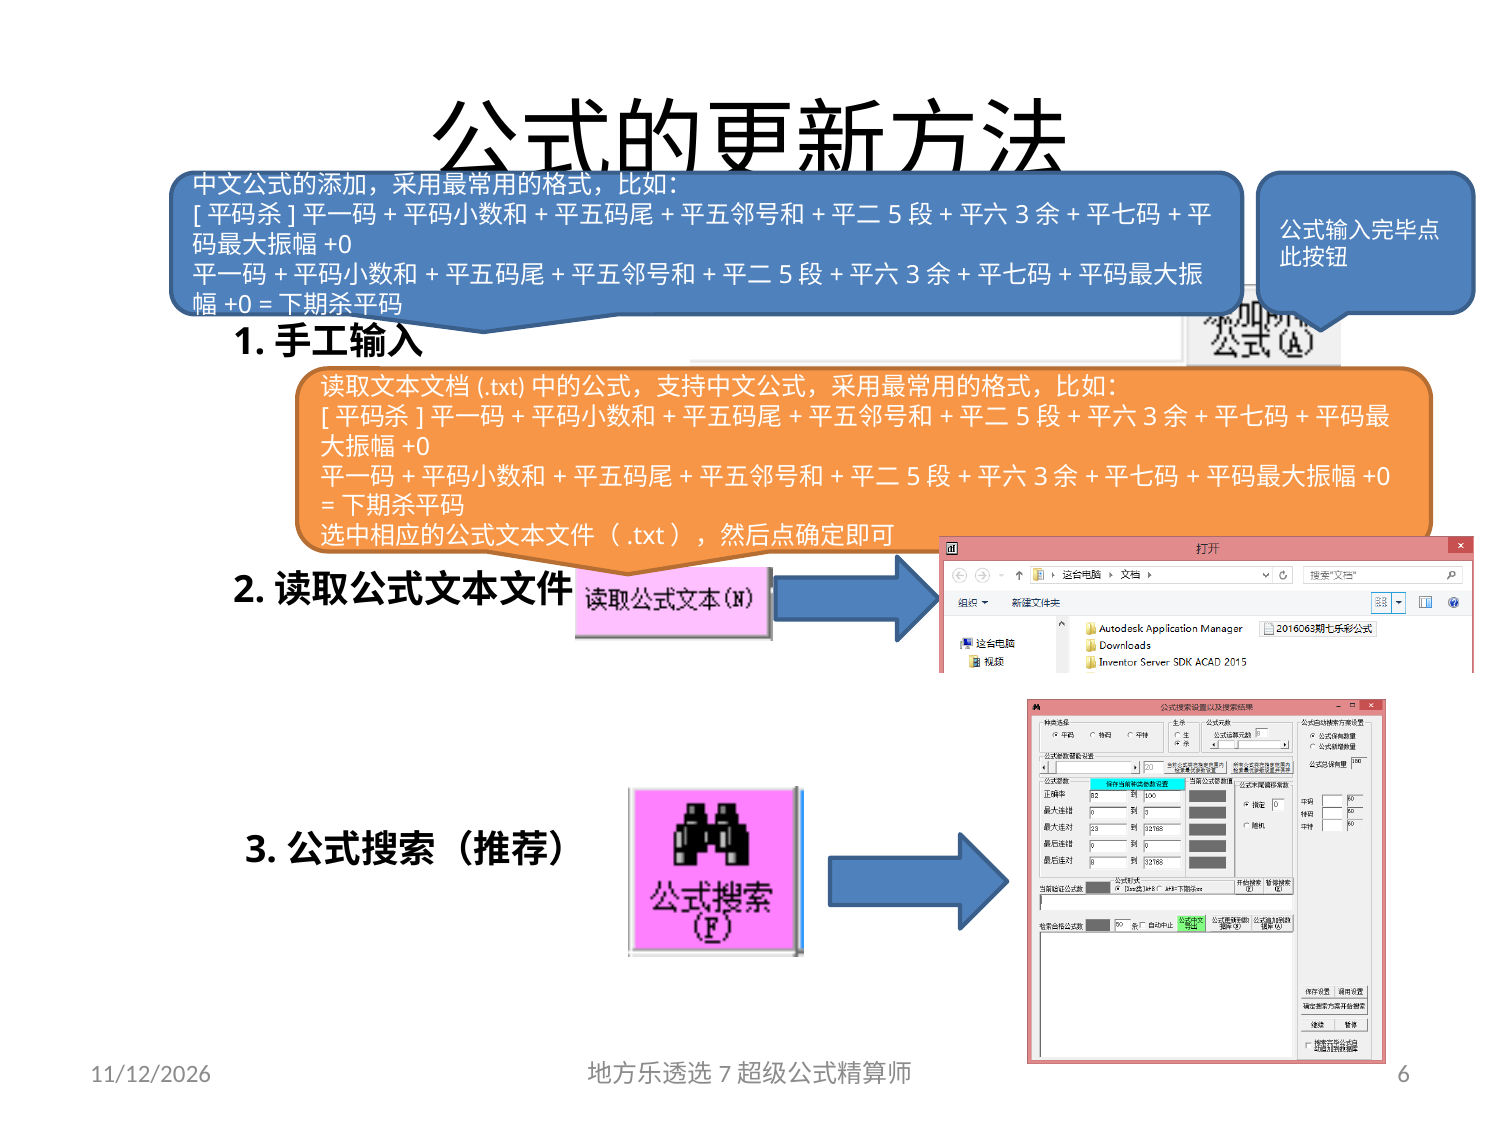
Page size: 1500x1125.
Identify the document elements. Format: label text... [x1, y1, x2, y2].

text_box 1.手工输入 [218, 317, 668, 400]
text_box [827, 832, 1010, 931]
text_box 3.公式搜索（推荐） [230, 786, 626, 908]
text_box 公式输入完毕点此按钮 [1255, 170, 1476, 318]
text_box 读取文本文档(.txt)中的公式，支持中文公式，采用最常用的格式，比如： [平码杀]平一码+平码小数和+平五码尾+平五邻号和+平二5段+平六3余+平七码+平码最大振幅+0 平一码+平码小数和+平五码尾+平五邻号和+平二5段+平六3余+平七码+平码最大振幅+0 =下期杀平码 选中相应的公式文本文件（.txt），然后点确定即可 [294, 366, 1434, 568]
picture [1026, 699, 1386, 1064]
text_box [779, 554, 933, 643]
footer 地方乐透选7超级公式精算师 [512, 1042, 988, 1103]
picture [938, 536, 1474, 673]
picture [575, 566, 774, 641]
title 公式的更新方法 [75, 45, 1425, 233]
picture [627, 786, 804, 957]
text_box 2.读取公式文本文件 [218, 527, 576, 649]
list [690, 284, 1341, 371]
text_box 中文公式的添加，采用最常用的格式，比如： [平码杀]平一码+平码小数和+平五码尾+平五邻号和+平二5段+平六3余+平七码+平码最大振幅+0 平一码+平码小数和+平五码尾+平五邻号和+平二5段+平六3余+平七码+平码最大振幅+0 =下期杀平码 [169, 170, 1245, 335]
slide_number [75, 1042, 425, 1103]
slide_number 6 [1074, 1042, 1425, 1103]
